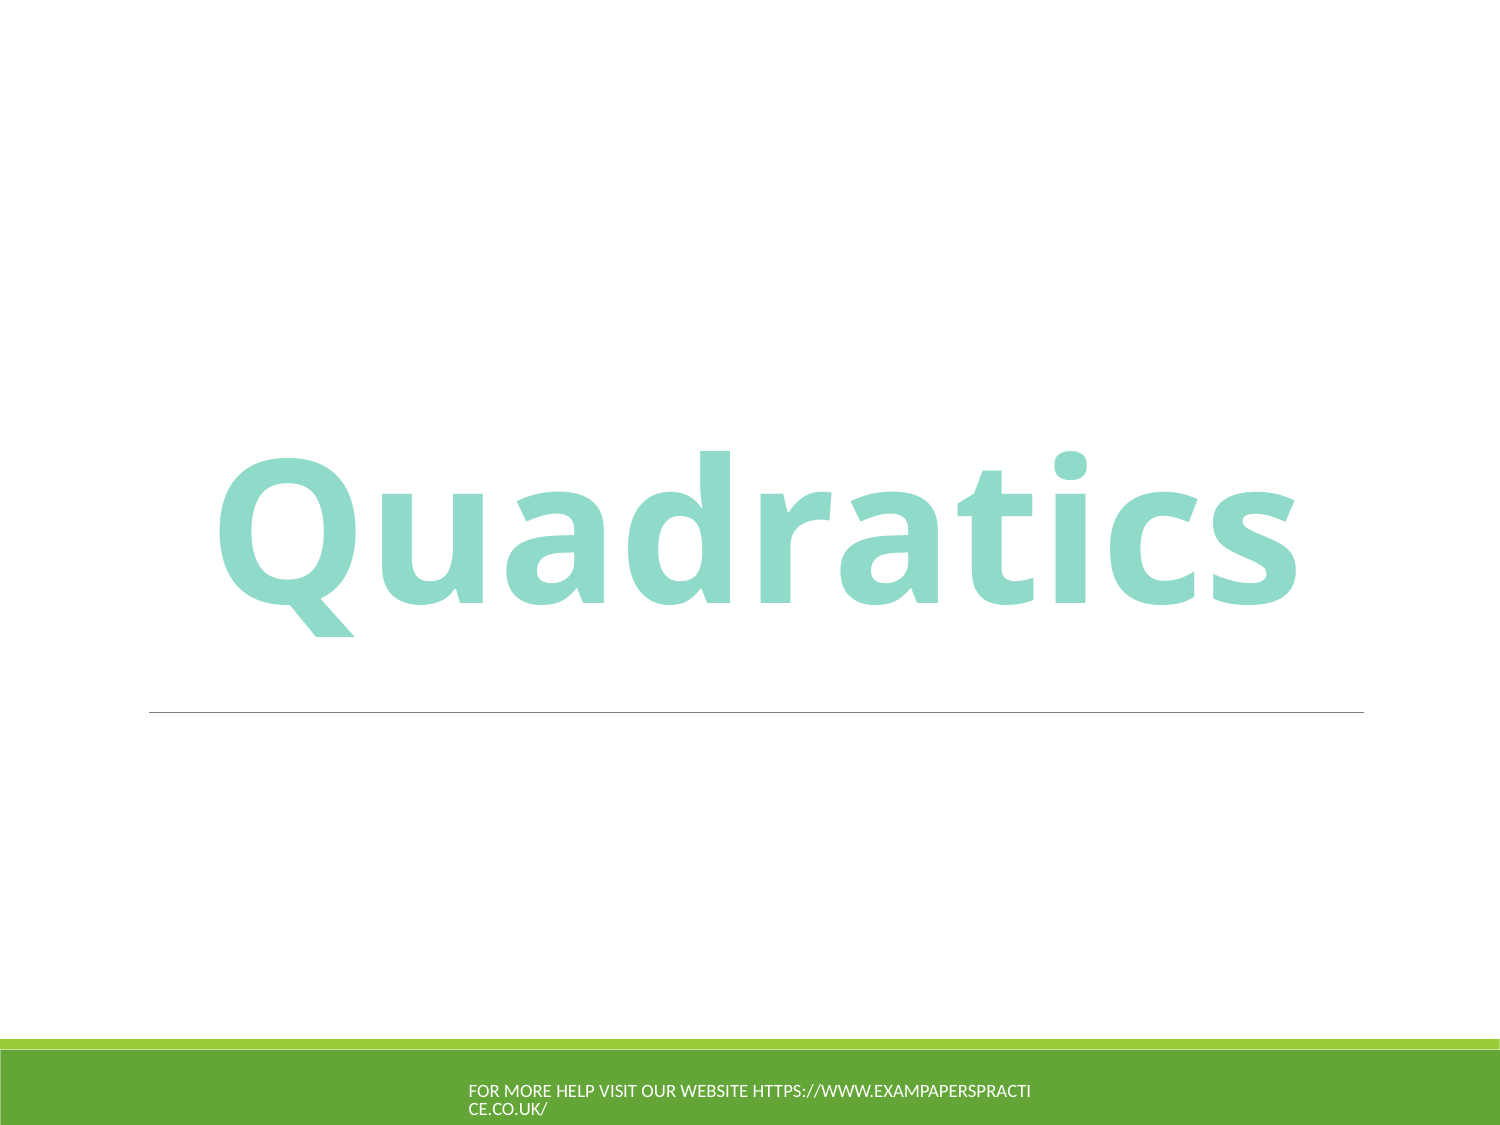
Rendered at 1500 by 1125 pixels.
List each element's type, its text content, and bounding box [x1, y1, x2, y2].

footer For more help visit our website https://www.exampaperspractice.co.uk/ [453, 1059, 1047, 1120]
text_box Quadratics [196, 397, 1315, 650]
